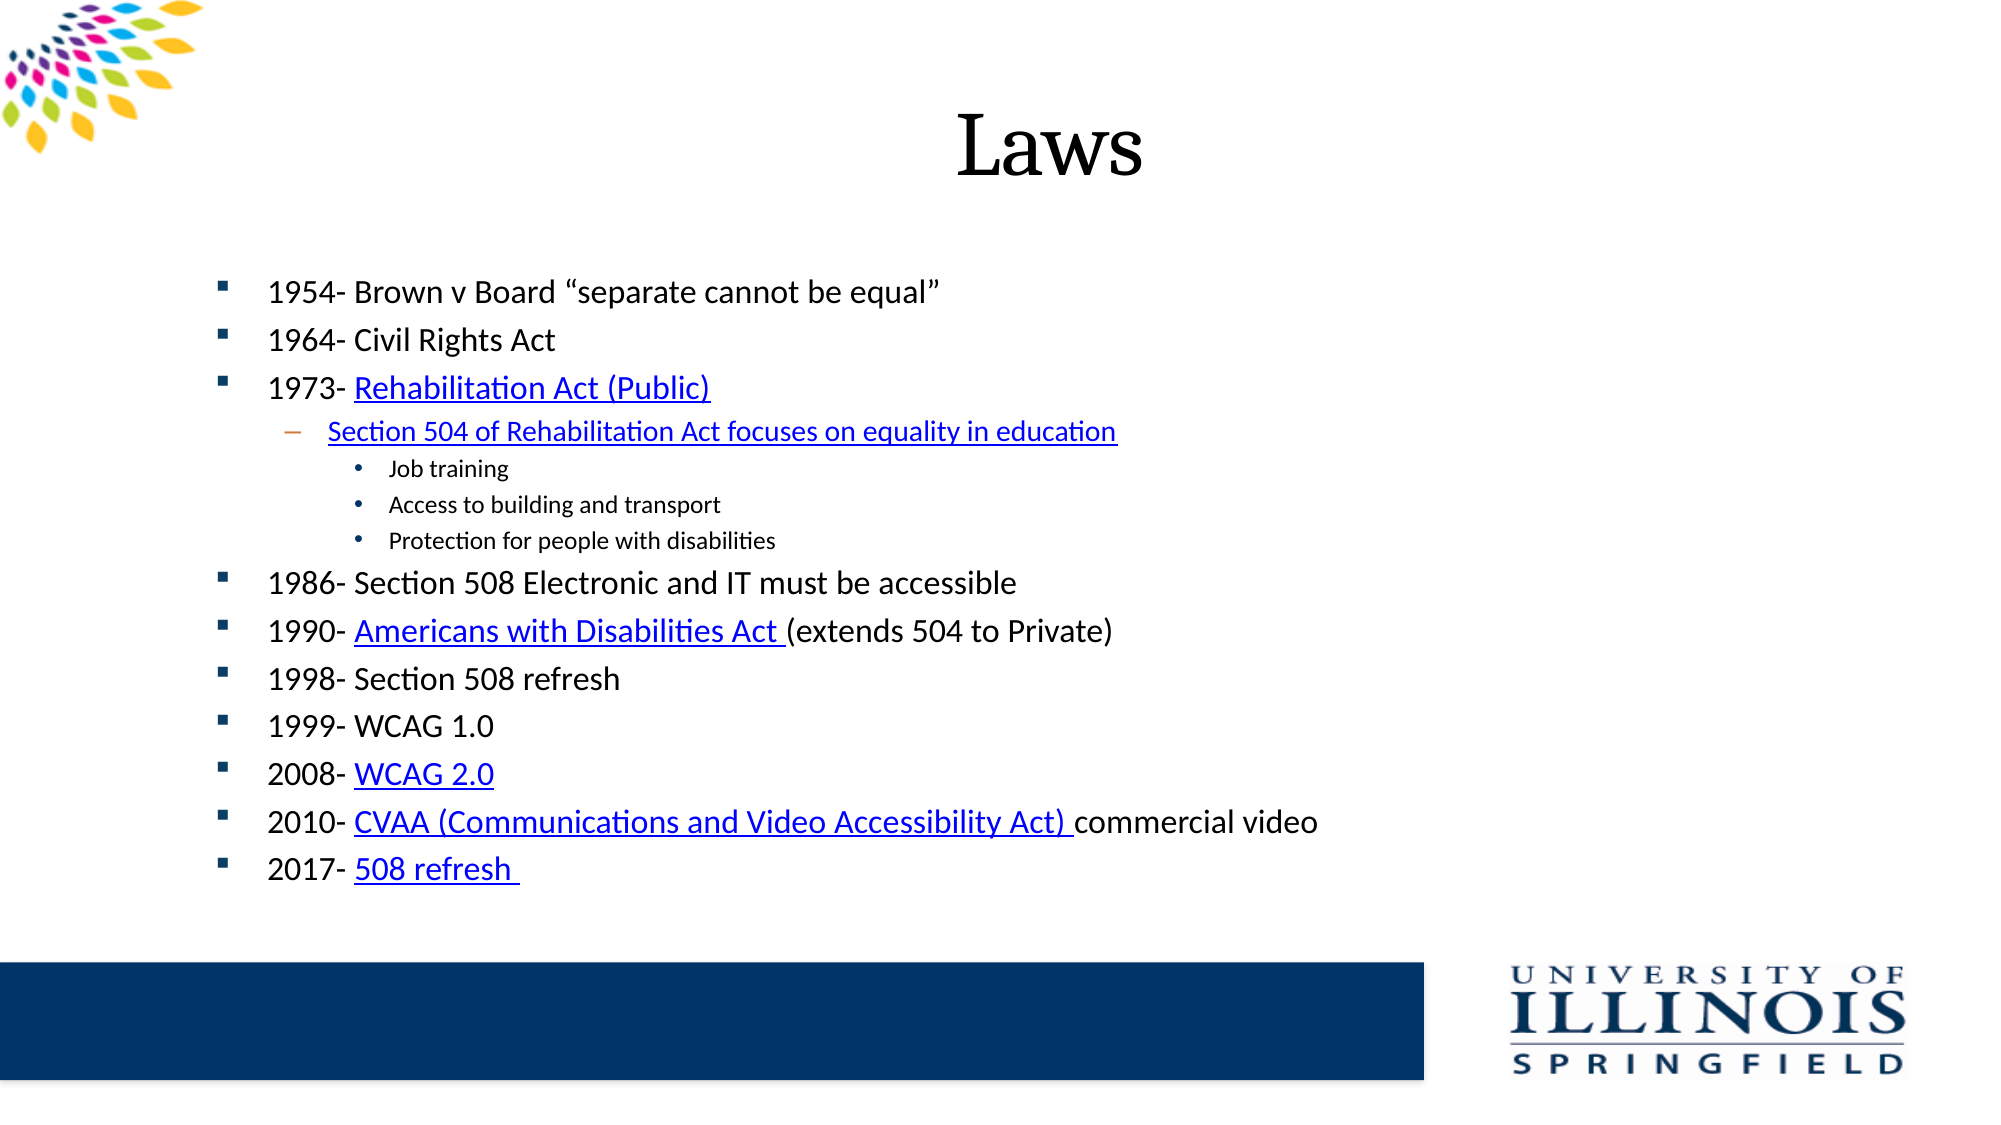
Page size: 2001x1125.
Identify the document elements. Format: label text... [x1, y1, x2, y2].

list 1954- Brown v Board “separate cannot be equal” 1964- Civil Rights Act 1973- Rehabilitation Act (Public) Section 504 of Rehabilitation Act focuses on equality in education Job training Access to building and transport Protection for people with disabilities 1986- Section 508 Electronic and IT must be accessible 1990- Americans with Disabilities Act (extends 504 to Private) 1998- Section 508 refresh 1999- WCAG 1.0 2008- WCAG 2.0 2010- CVAA (Communications and Video Accessibility Act) commercial video 2017- 508 refresh [200, 262, 1900, 900]
title Laws [200, 45, 1900, 233]
picture [0, 0, 209, 161]
picture [1508, 962, 1909, 1081]
